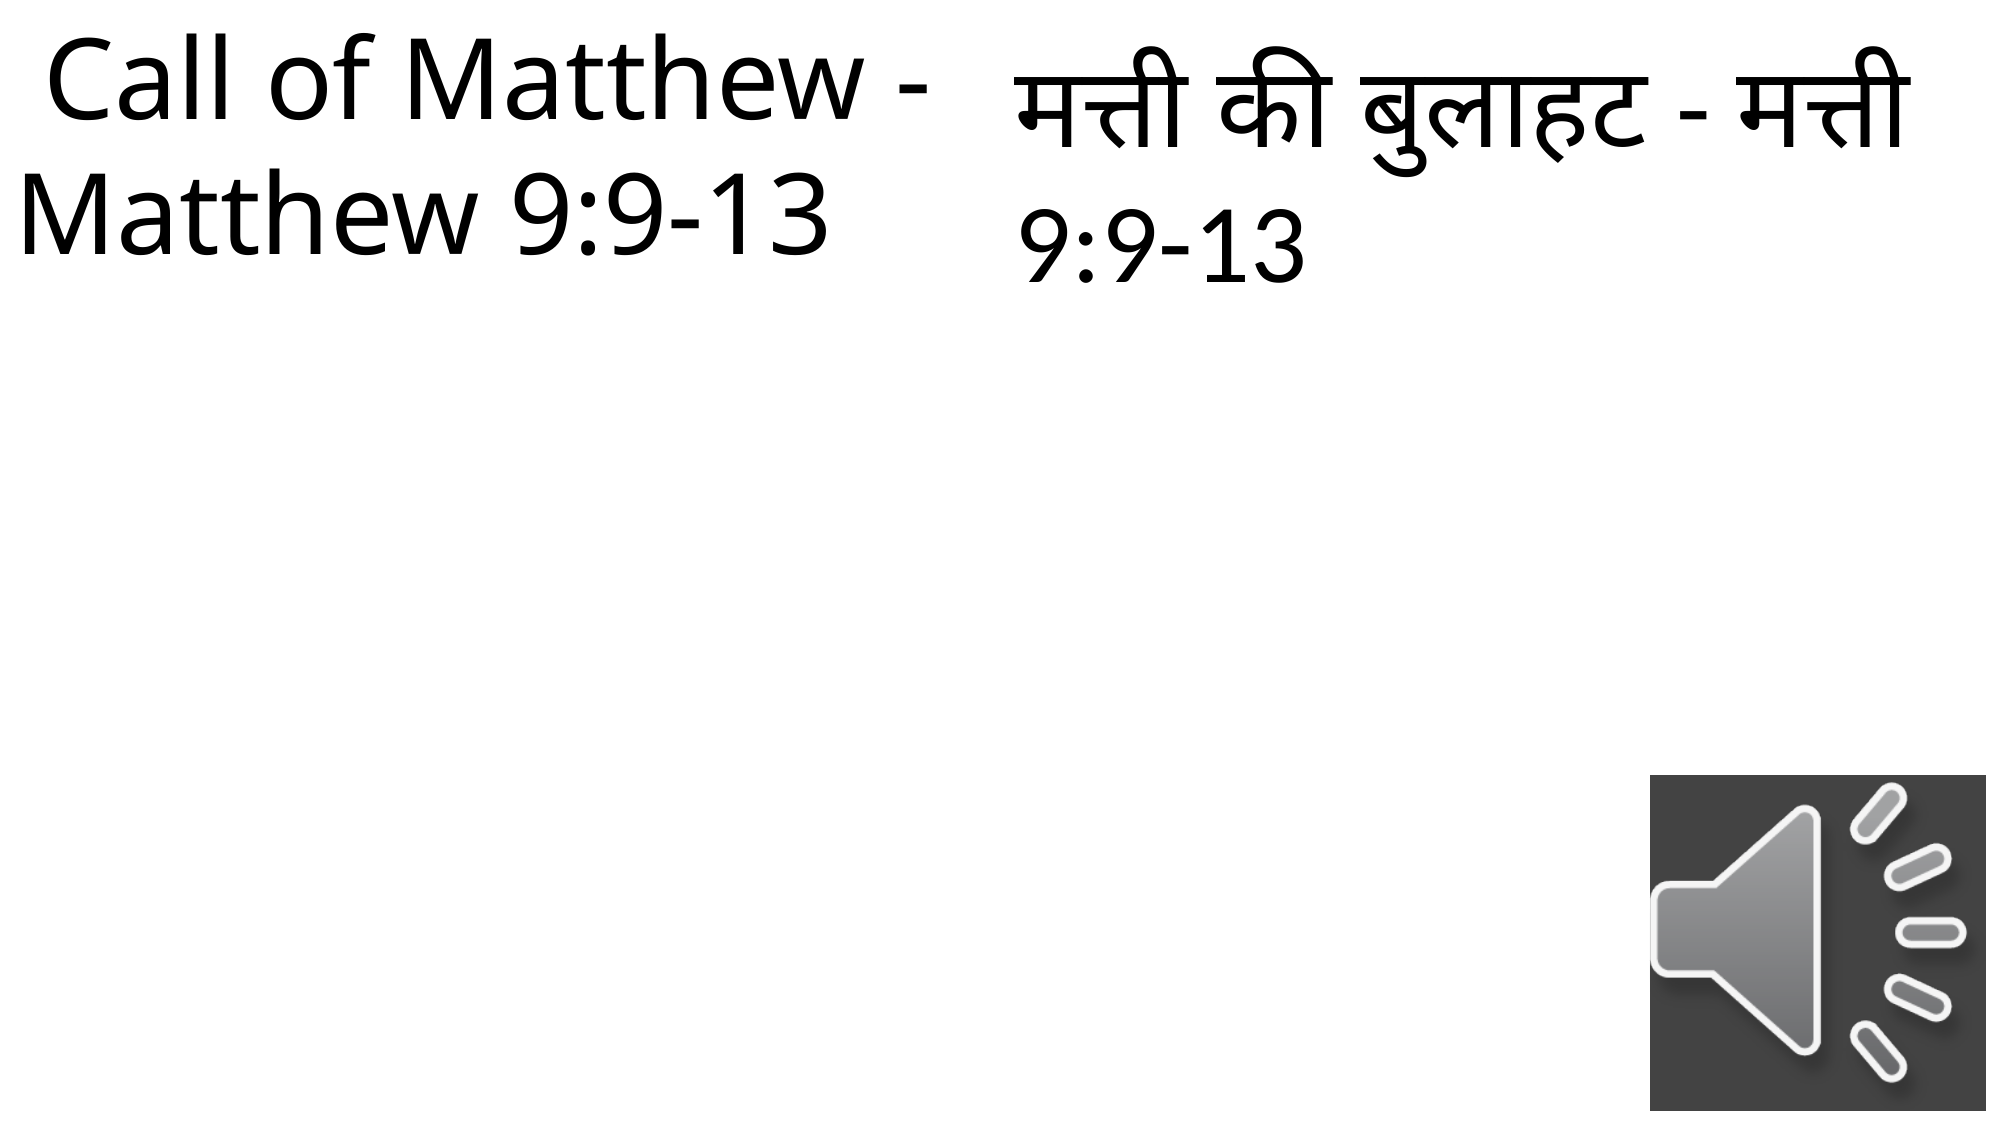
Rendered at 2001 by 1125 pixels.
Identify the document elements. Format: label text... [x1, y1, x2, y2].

text_box Call of Matthew - Matthew 9:9-13 [0, 0, 981, 1125]
picture [1648, 773, 1987, 1112]
text_box मत्ती की बुलाहट - मत्ती 9:9-13 [999, 27, 2000, 1104]
